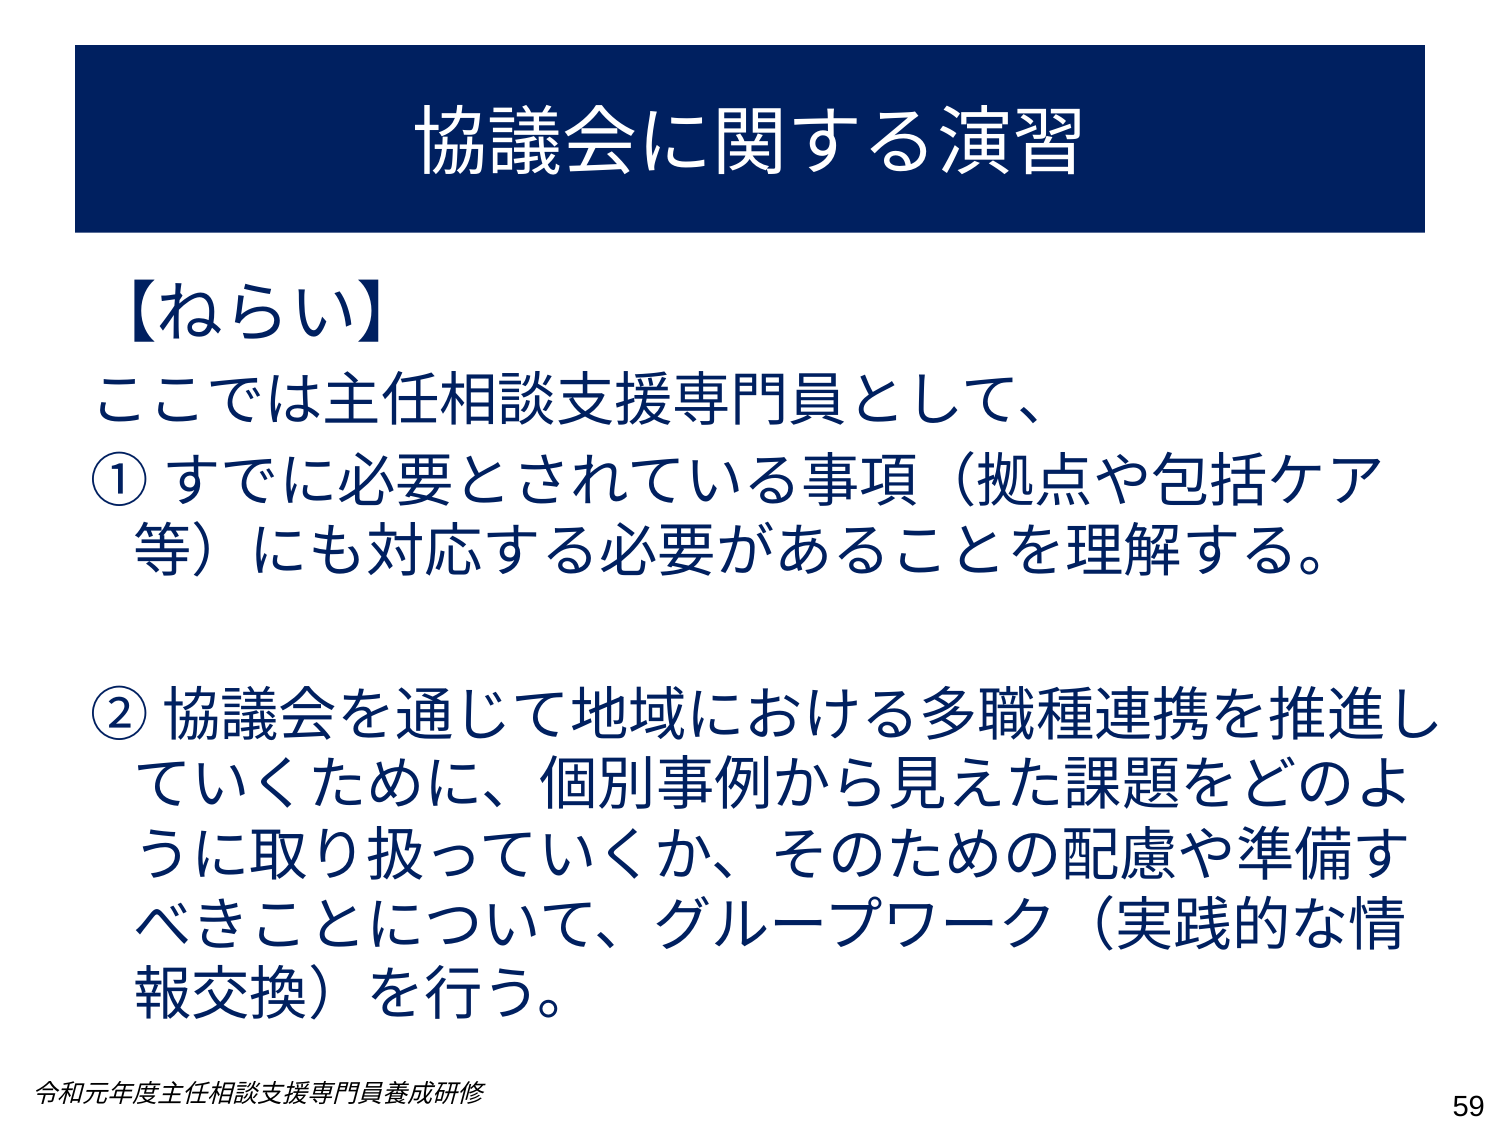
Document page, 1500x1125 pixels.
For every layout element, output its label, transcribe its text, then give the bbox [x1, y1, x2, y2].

title 協議会に関する演習 [75, 45, 1425, 233]
list 【ねらい】 ここでは主任相談支援専門員として、 ①すでに必要とされている事項（拠点や包括ケア等）にも対応する必要があることを理解する。 ②協議会を通じて地域における多職種連携を推進していくために、個別事例から見えた課題をどのように取り扱っていくか、そのための配慮や準備すべきことについて、グループワーク（実践的な情報交換）を行う。 [75, 262, 1471, 1071]
text_box 令和元年度主任相談支援専門員養成研修 [17, 1070, 609, 1116]
slide_number 59 [1149, 1079, 1500, 1124]
